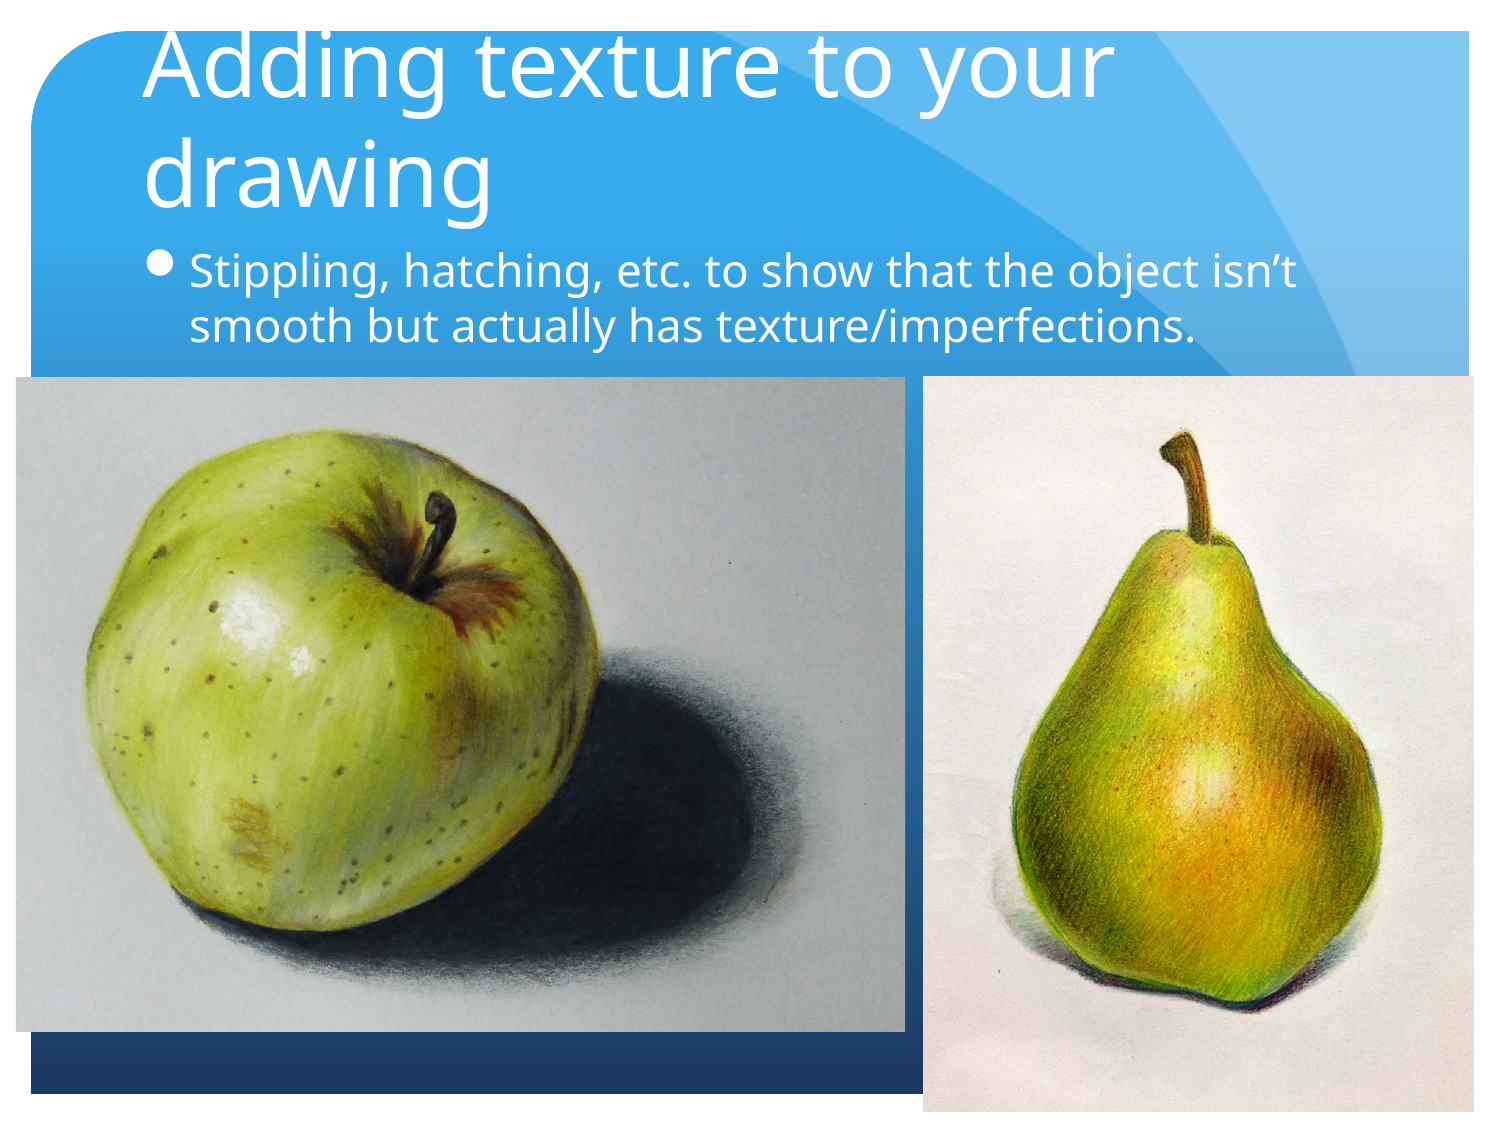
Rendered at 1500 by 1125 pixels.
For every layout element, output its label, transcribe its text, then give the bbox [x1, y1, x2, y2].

title Adding texture to your drawing [127, 62, 1372, 233]
list Stippling, hatching, etc. to show that the object isn’t smooth but actually has texture/imperfections. [127, 233, 1372, 377]
picture [15, 30, 1474, 1112]
